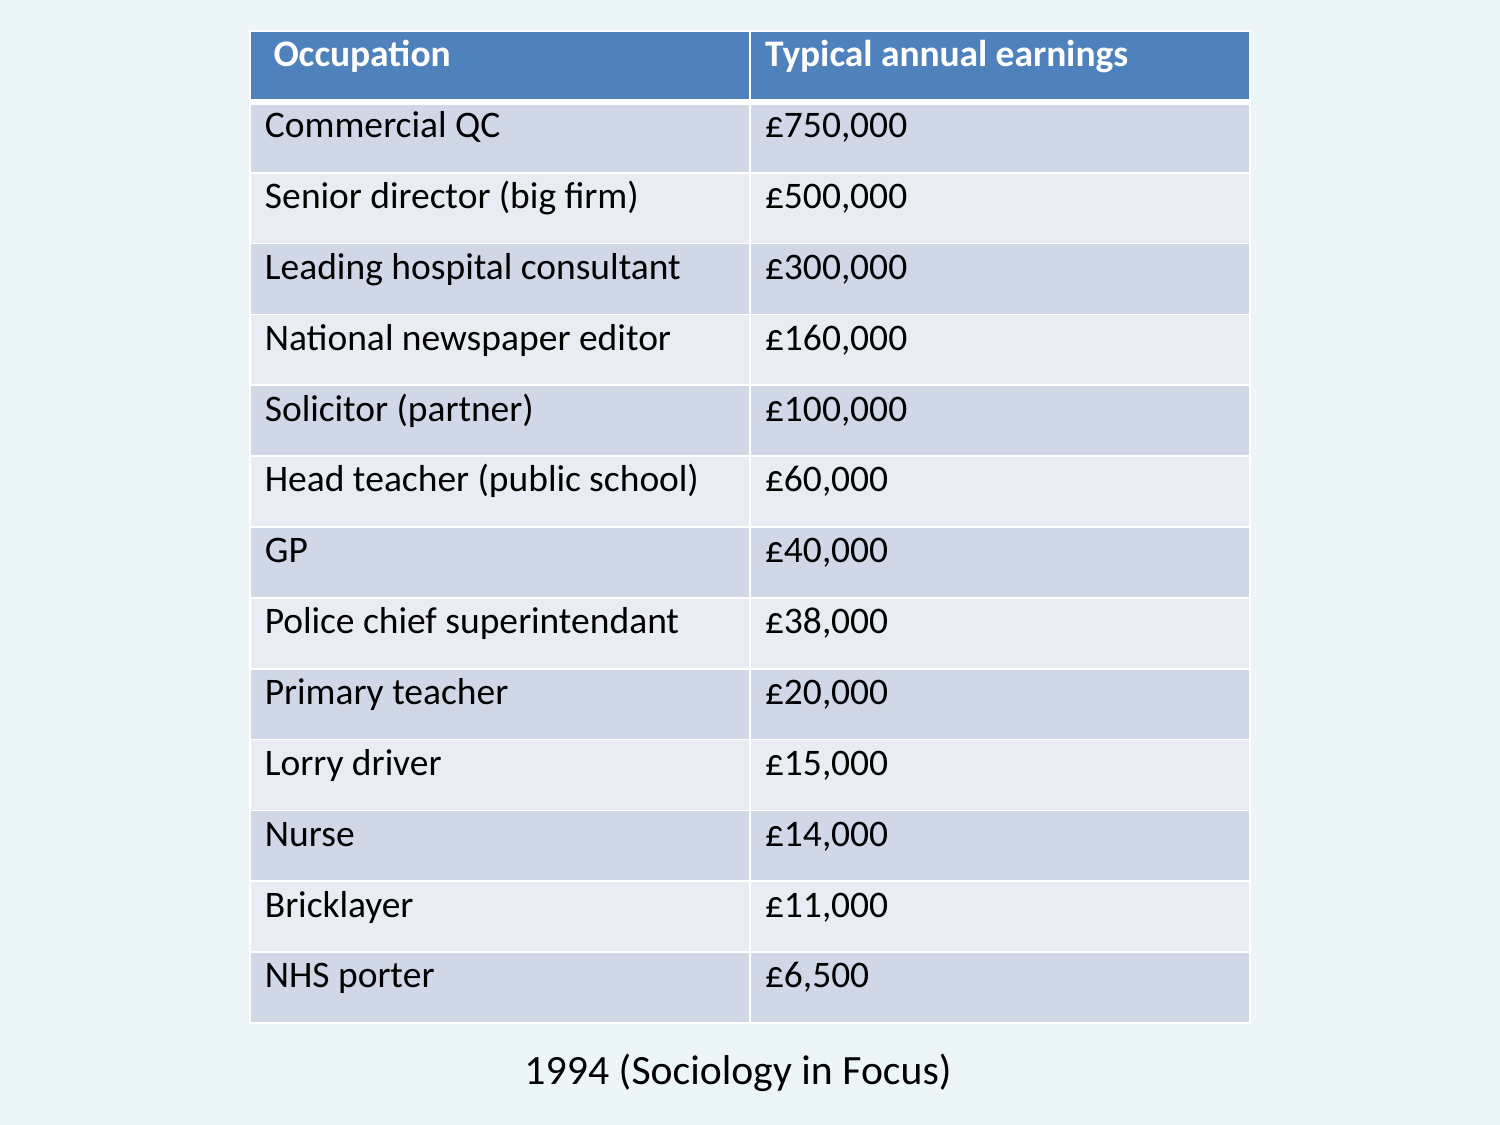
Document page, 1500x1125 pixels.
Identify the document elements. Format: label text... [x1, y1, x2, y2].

table_cell Solicitor (partner) [251, 386, 749, 455]
table_cell Primary teacher [251, 670, 749, 739]
table_cell Leading hospital consultant [251, 244, 749, 314]
table_cell £100,000 [751, 386, 1249, 455]
table_cell £750,000 [751, 105, 1249, 172]
table_cell £40,000 [751, 528, 1249, 597]
table_header Typical annual earnings [751, 32, 1249, 99]
table_cell Lorry driver [251, 740, 749, 810]
table_cell £6,500 [751, 953, 1249, 1022]
table_cell £300,000 [751, 244, 1249, 314]
table_cell GP [251, 528, 749, 597]
table_cell £14,000 [751, 811, 1249, 880]
table_cell £20,000 [751, 670, 1249, 739]
table_cell £15,000 [751, 740, 1249, 810]
table_cell £38,000 [751, 599, 1249, 668]
table_cell National newspaper editor [251, 315, 749, 384]
table_cell Police chief superintendant [251, 599, 749, 668]
table_cell Bricklayer [251, 882, 749, 951]
text_box 1994 (Sociology in Focus) [76, 1035, 1400, 1100]
table_cell £60,000 [751, 457, 1249, 526]
table_cell Head teacher (public school) [251, 457, 749, 526]
table_cell £160,000 [751, 315, 1249, 384]
table_cell Nurse [251, 811, 749, 880]
table_cell Commercial QC [251, 105, 749, 172]
table_cell Senior director (big firm) [251, 174, 749, 243]
table_cell NHS porter [251, 953, 749, 1022]
table_header Occupation [251, 32, 749, 99]
table_cell £500,000 [751, 174, 1249, 243]
table_cell £11,000 [751, 882, 1249, 951]
